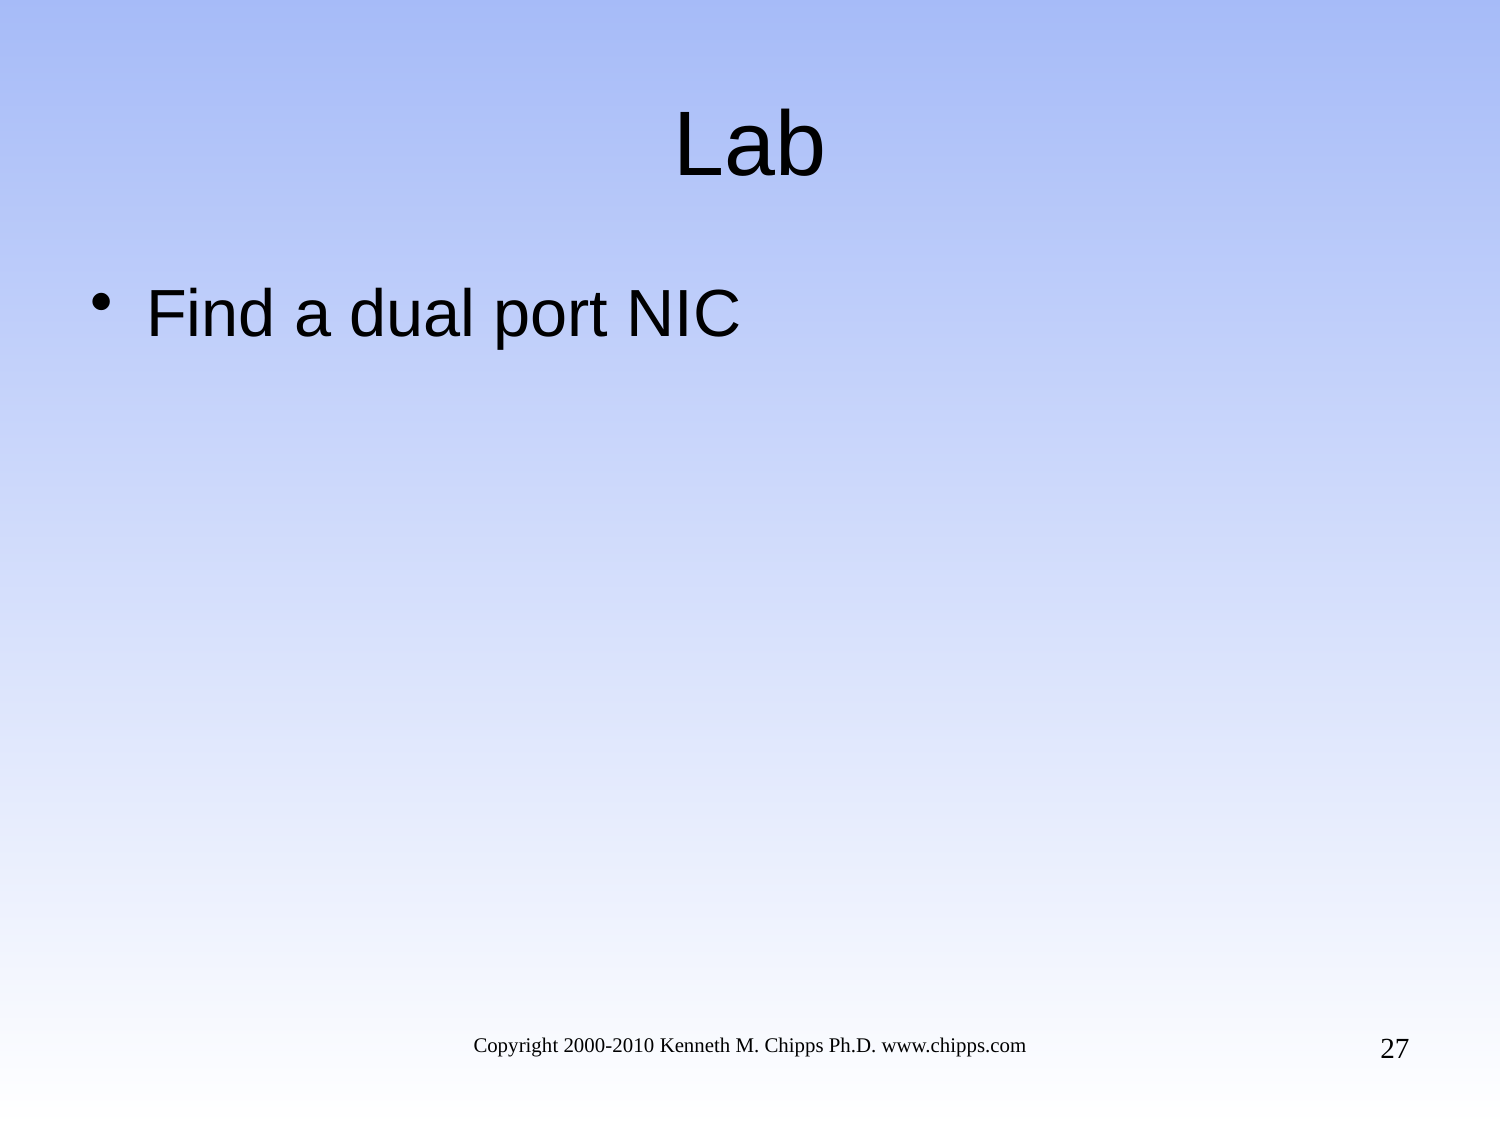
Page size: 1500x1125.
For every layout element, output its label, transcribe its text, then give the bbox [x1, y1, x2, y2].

slide_number 27 [1074, 1021, 1426, 1101]
footer Copyright 2000-2010 Kenneth M. Chipps Ph.D. www.chipps.com [449, 1024, 1051, 1103]
title Lab [74, 44, 1426, 233]
list Find a dual port NIC [74, 262, 1426, 1006]
